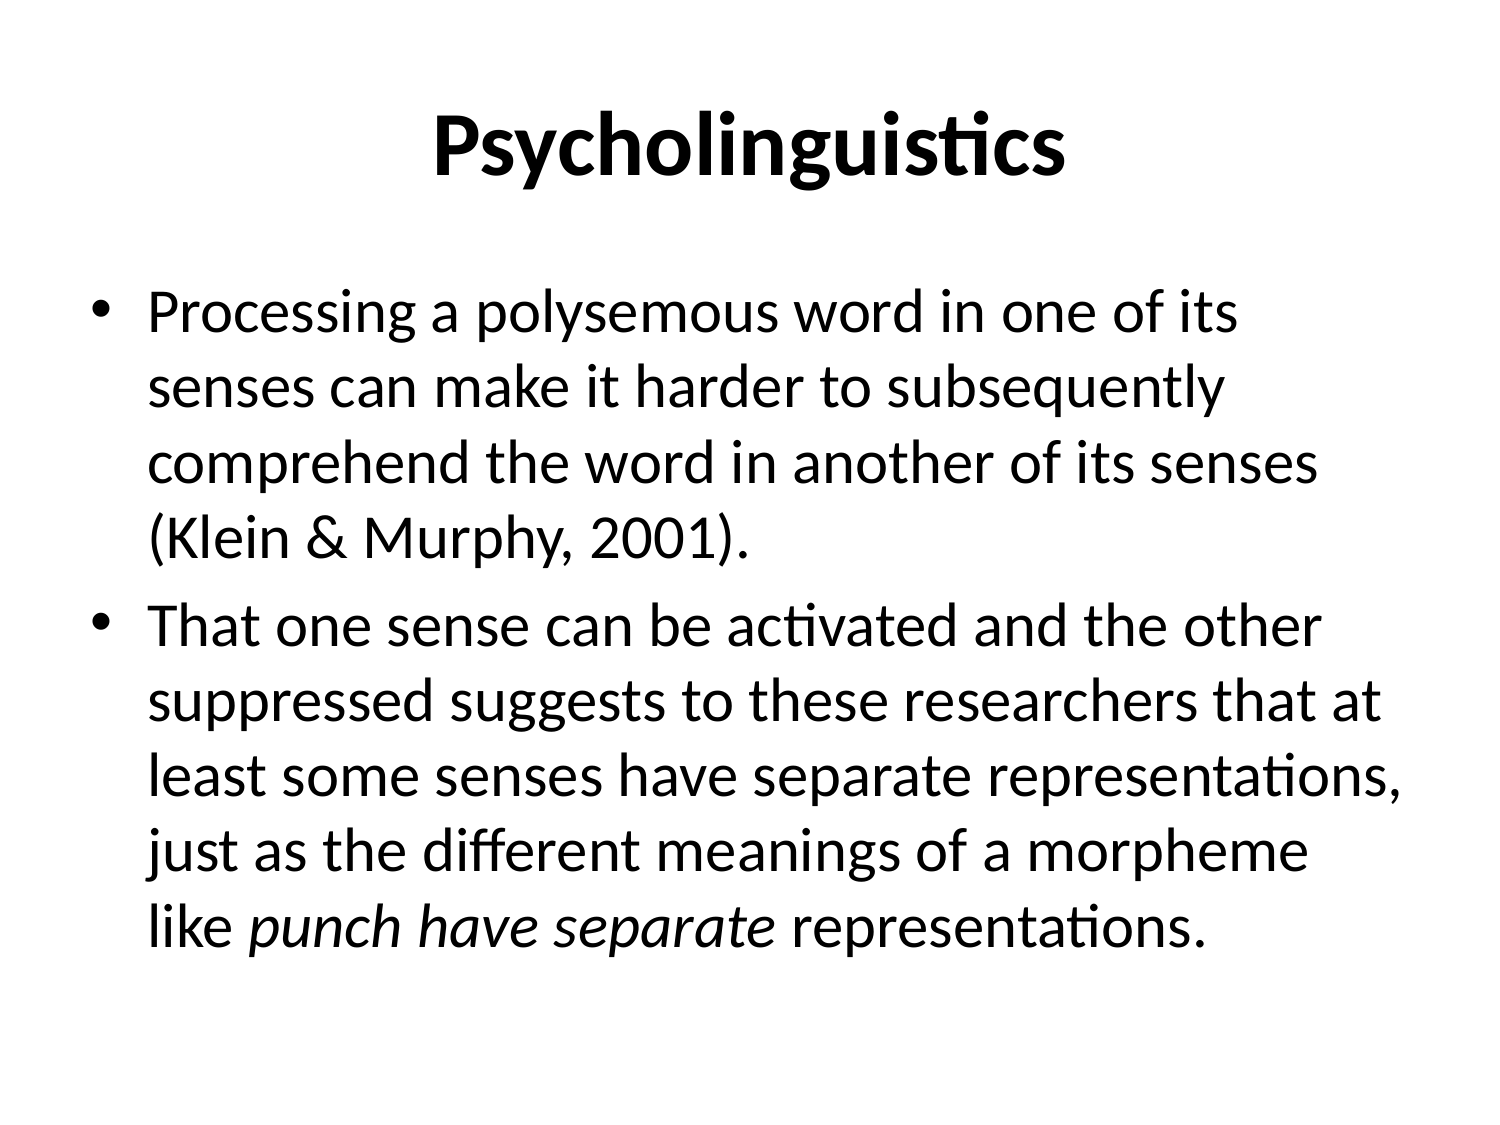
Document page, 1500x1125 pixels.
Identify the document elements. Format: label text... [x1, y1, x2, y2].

title Psycholinguistics [75, 45, 1425, 233]
list Processing a polysemous word in one of its senses can make it harder to subsequently comprehend the word in another of its senses (Klein & Murphy, 2001). That one sense can be activated and the other suppressed suggests to these researchers that at least some senses have separate representations, just as the different meanings of a morpheme like punch have separate representations. [75, 262, 1425, 1005]
